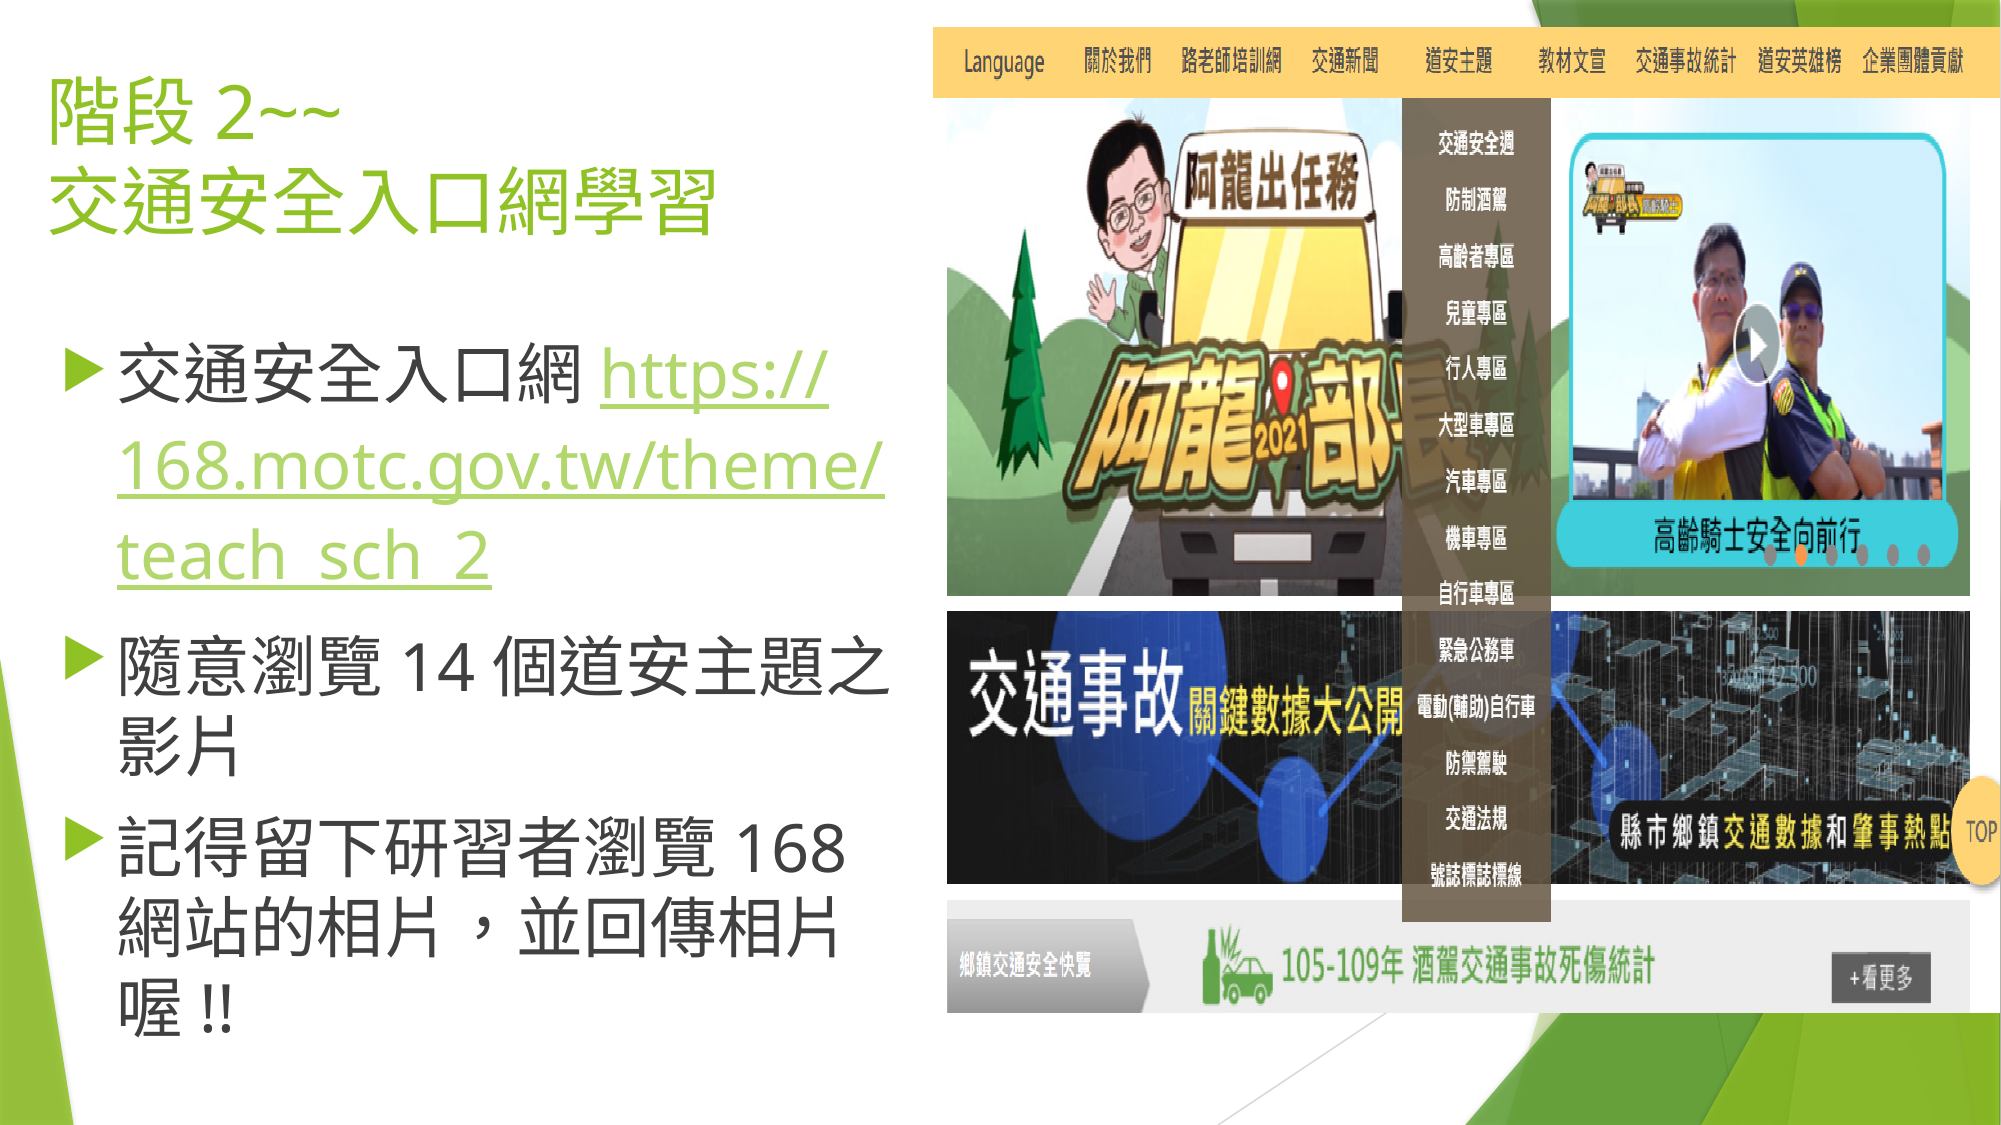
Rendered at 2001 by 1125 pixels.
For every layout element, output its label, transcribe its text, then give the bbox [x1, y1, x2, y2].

title 階段2~~ 交通安全入口網學習 [31, 56, 927, 296]
picture [932, 27, 2000, 1013]
list 交通安全入口網https://168.motc.gov.tw/theme/teach_sch_2 隨意瀏覽14個道安主題之影片 記得留下研習者瀏覽168網站的相片，並回傳相片喔!! [45, 324, 927, 1013]
